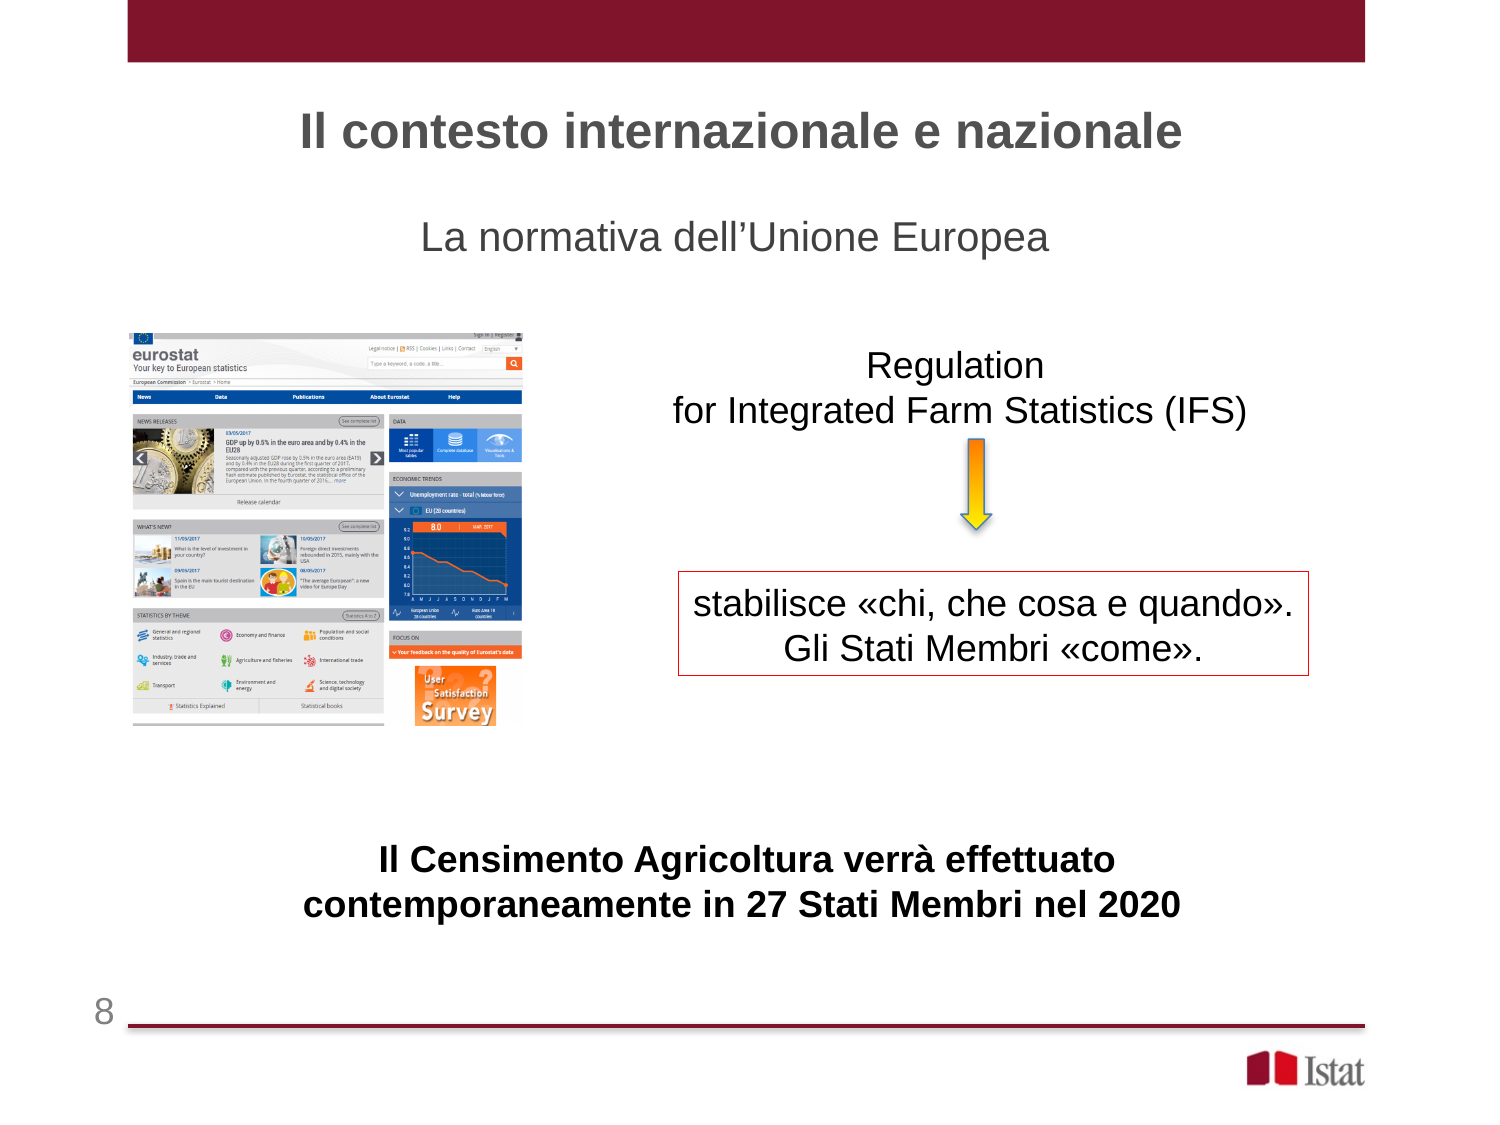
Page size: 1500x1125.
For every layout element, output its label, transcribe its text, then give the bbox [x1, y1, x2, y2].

text_box La normativa dell’Unione Europea [405, 202, 1087, 268]
text_box 8 [47, 979, 130, 1040]
text_box [959, 438, 993, 531]
text_box Il contesto internazionale e nazionale [284, 90, 1240, 166]
picture [128, 333, 524, 727]
text_box stabilisce «chi, che cosa e quando». Gli Stati Membri «come». [678, 571, 1309, 676]
text_box Il Censimento Agricoltura verrà effettuato contemporaneamente in 27 Stati Membri nel 2020 [223, 827, 1272, 932]
text_box Regulation for Integrated Farm Statistics (IFS) [585, 333, 1336, 439]
picture [1239, 1040, 1373, 1097]
